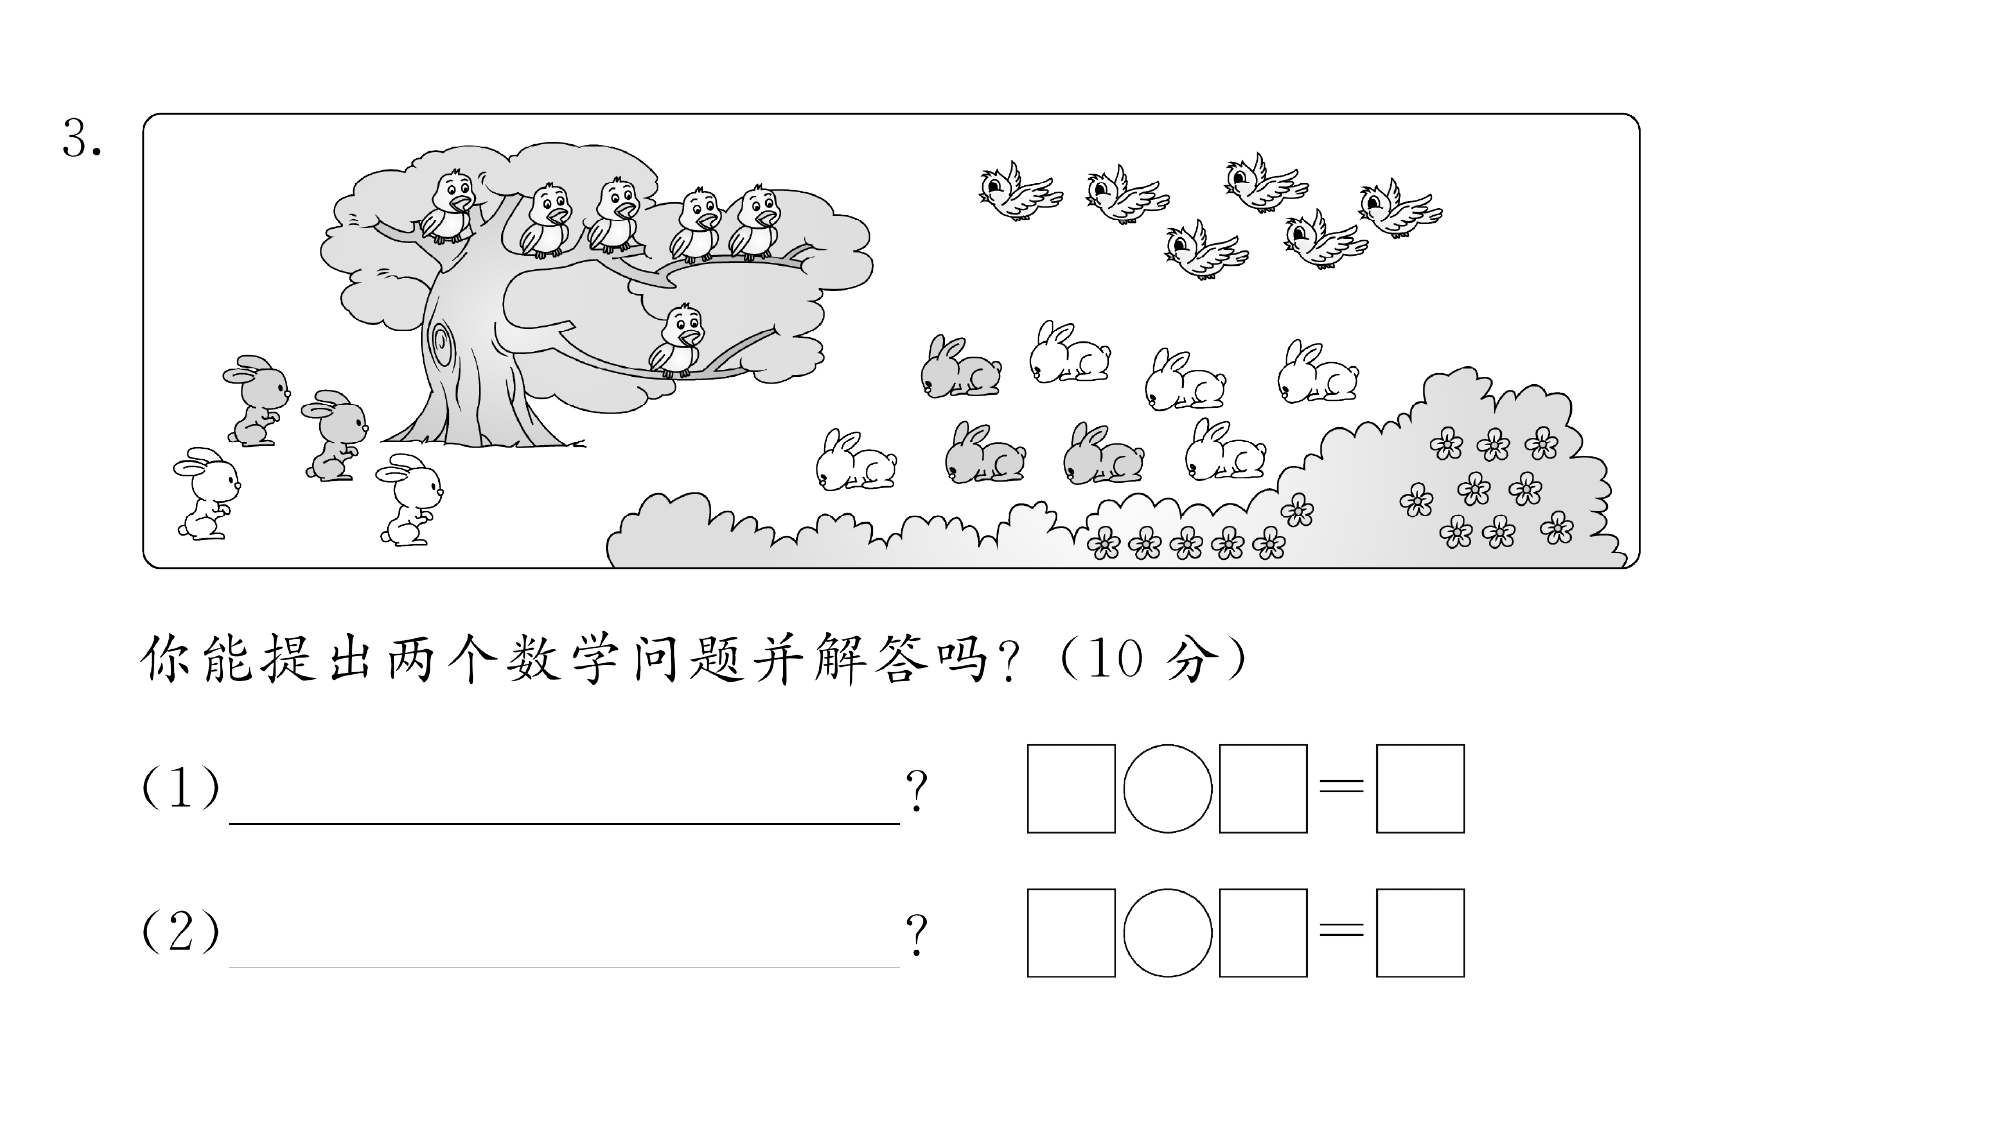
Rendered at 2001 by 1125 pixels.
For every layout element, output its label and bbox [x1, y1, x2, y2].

picture [58, 58, 1881, 1004]
